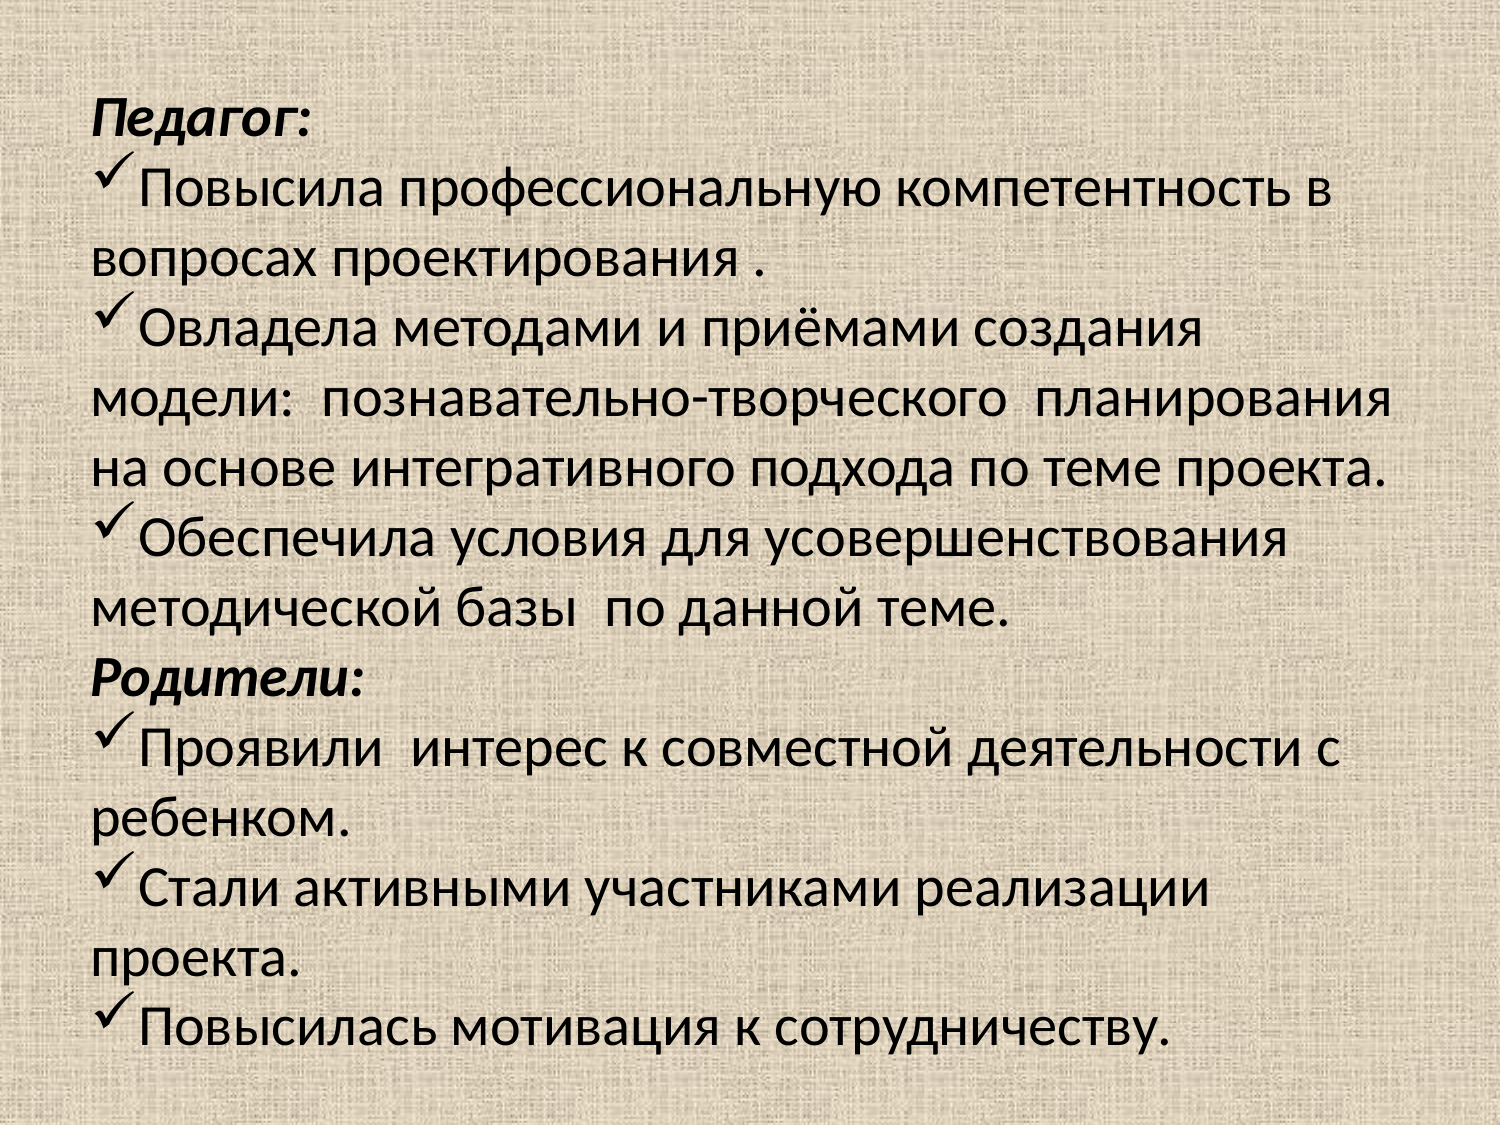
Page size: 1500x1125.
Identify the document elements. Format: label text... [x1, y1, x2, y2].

list Педагог: Повысила профессиональную компетентность в вопросах проектирования . Овладела методами и приёмами создания модели: познавательно-творческого планирования на основе интегративного подхода по теме проекта. Обеспечила условия для усовершенствования методической базы по данной теме. Родители: Проявили интерес к совместной деятельности с ребенком. Стали активными участниками реализации проекта. Повысилась мотивация к сотрудничеству. [75, 70, 1425, 1079]
picture [0, 0, 1500, 1125]
